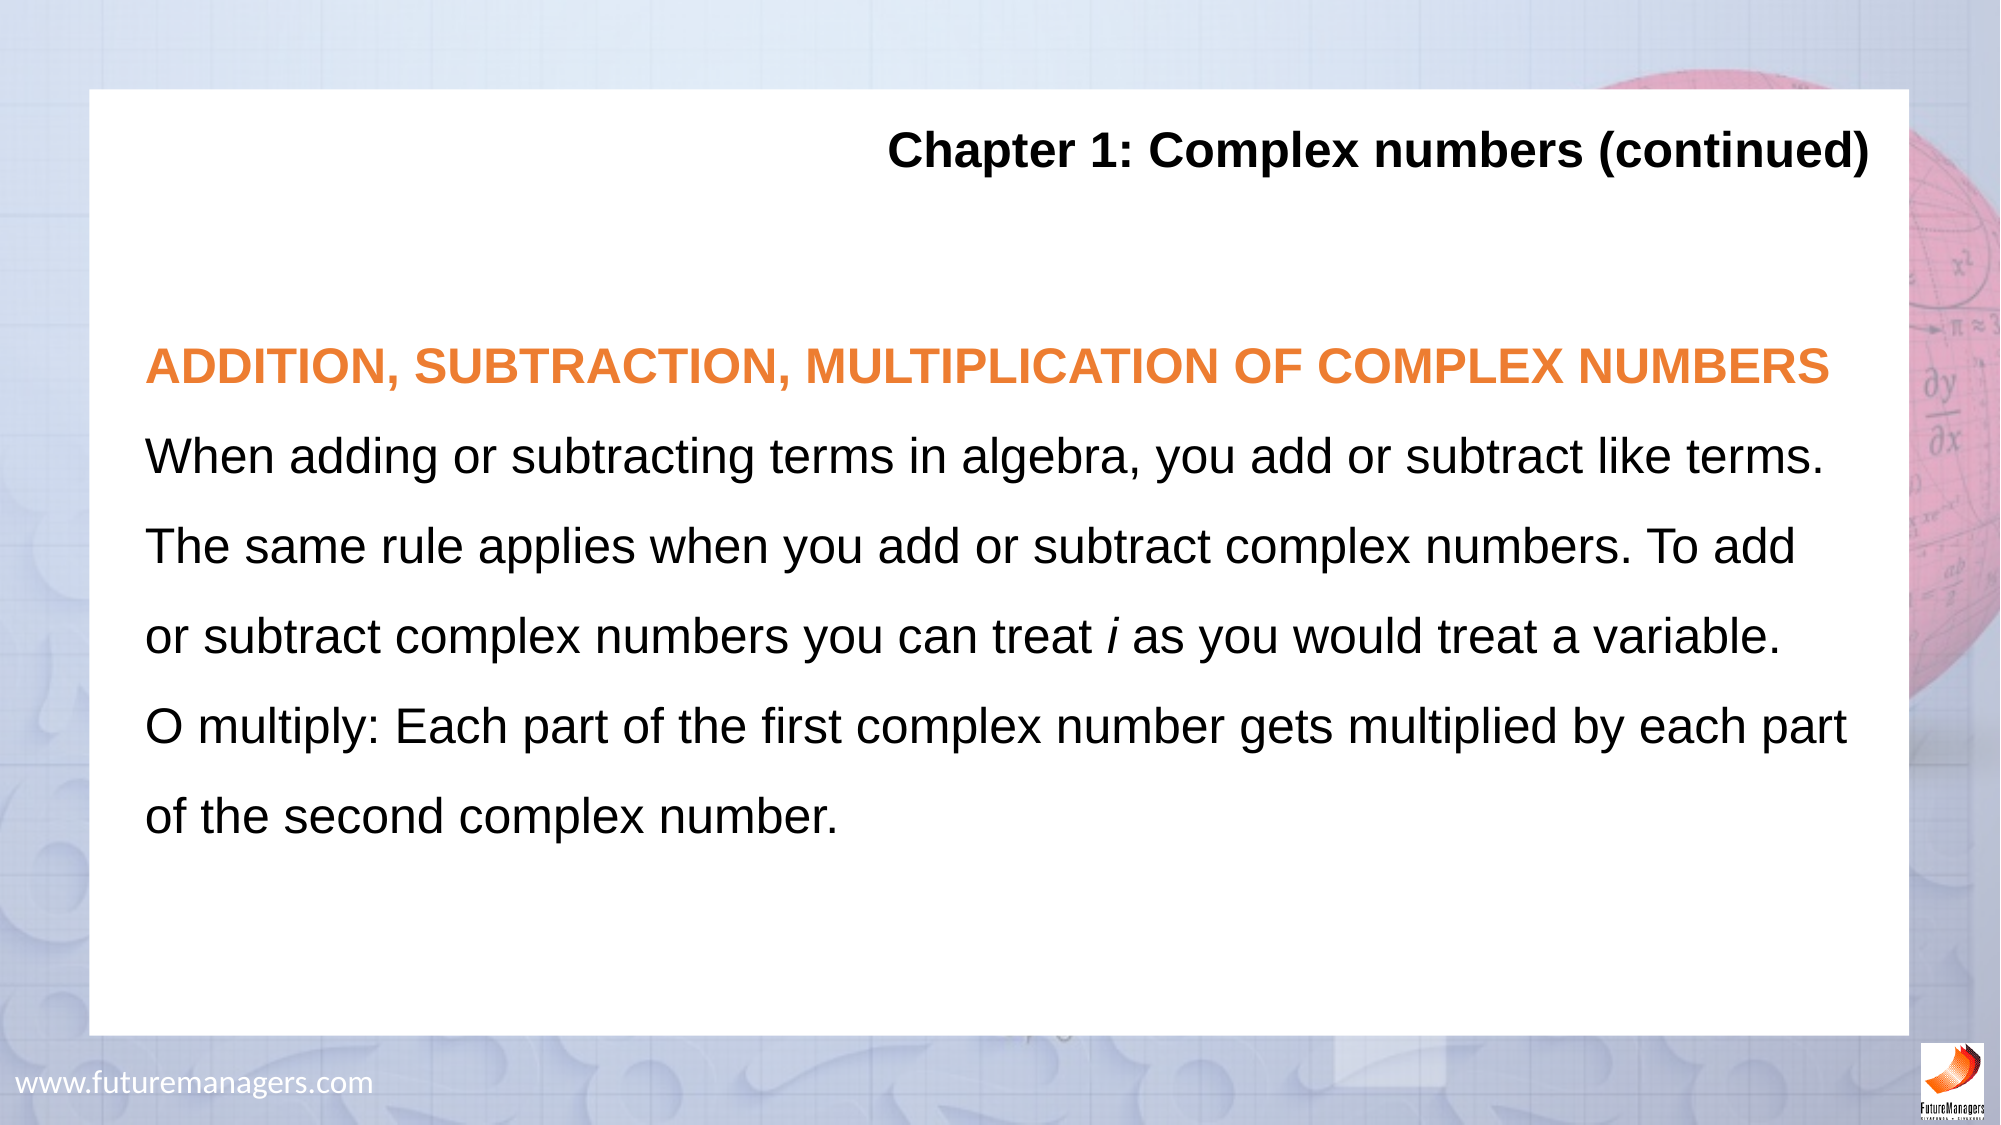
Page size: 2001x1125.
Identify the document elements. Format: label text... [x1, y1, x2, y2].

text_box www.futuremanagers.com [0, 1052, 1447, 1108]
picture [1921, 1043, 1984, 1120]
text_box Chapter 1: Complex numbers (continued) [109, 109, 1886, 185]
text_box [88, 88, 1910, 1037]
text_box ADDITION, SUBTRACTION, MULTIPLICATION OF COMPLEX NUMBERS When adding or subtracting terms in algebra, you add or subtract like terms. The same rule applies when you add or subtract complex numbers. To add or subtract complex numbers you can treat i as you would treat a variable. O multiply: Each part of the first complex number gets multiplied by each part of the second complex number. [130, 295, 1869, 851]
